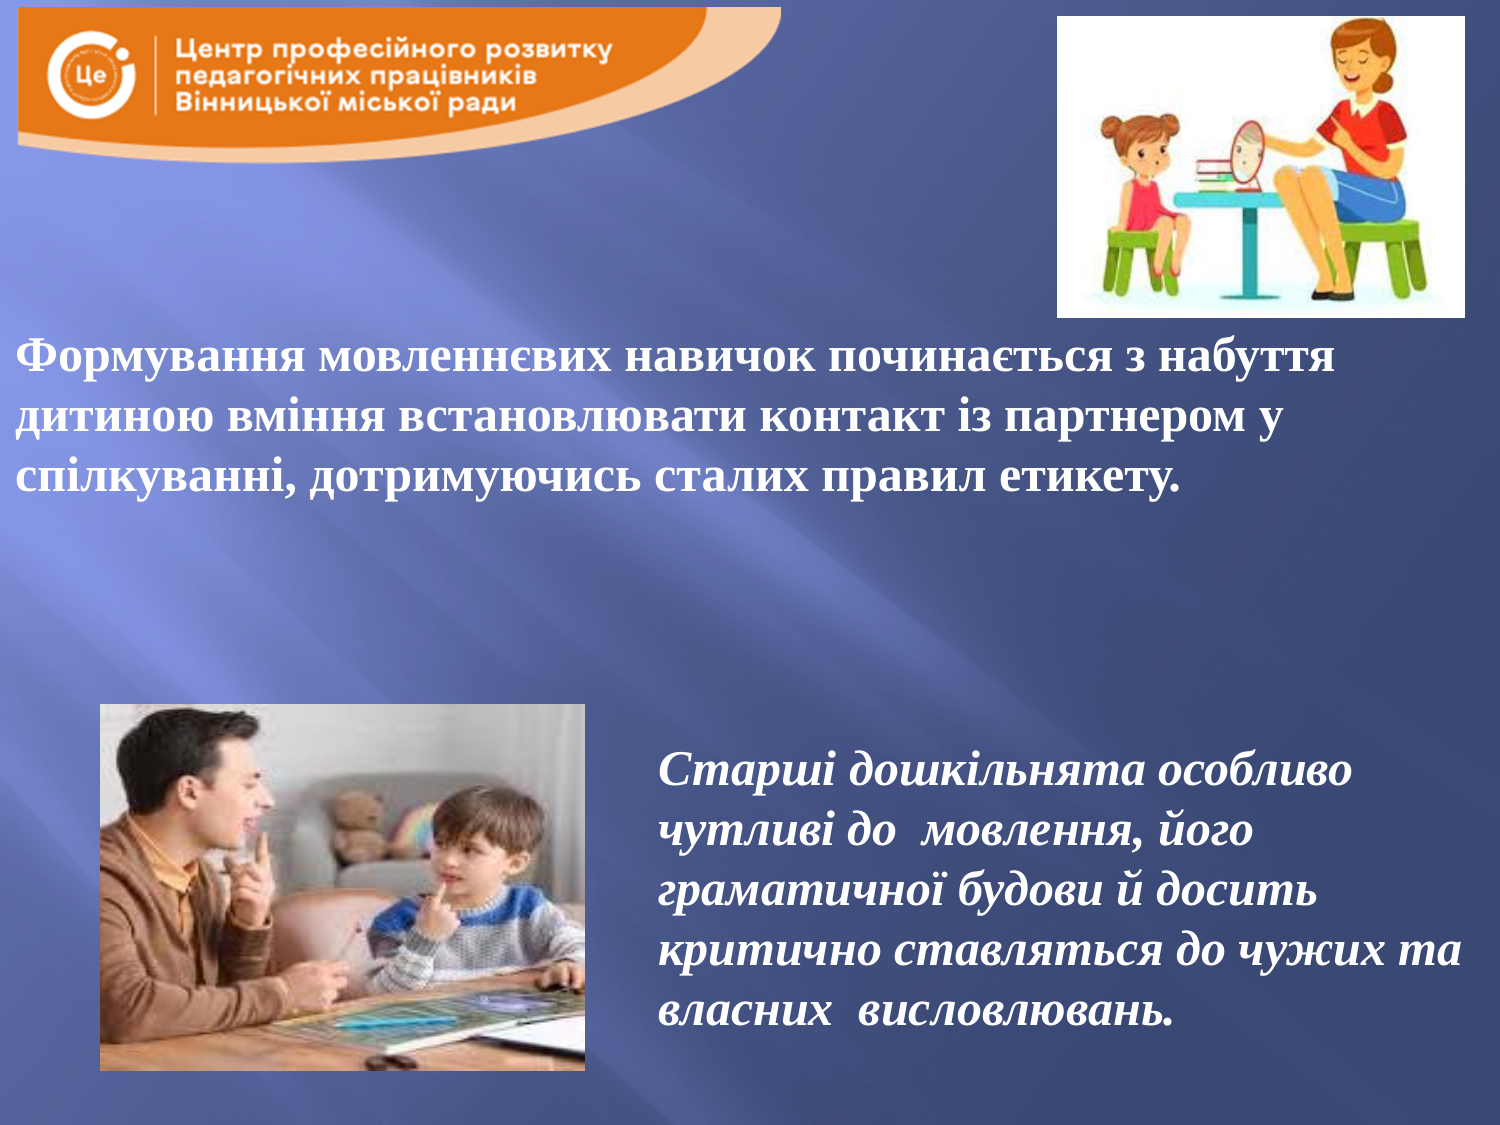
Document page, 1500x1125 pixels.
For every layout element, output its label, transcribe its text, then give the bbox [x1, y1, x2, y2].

text_box Старші дошкільнята особливо чутливі до мовлення, його граматичної будови й досить критично ставляться до чужих та власних висловлювань. [643, 727, 1483, 1043]
picture [100, 703, 585, 1071]
text_box Формування мовленнєвих навичок починається з набуття дитиною вміння встановлювати контакт із партнером у спілкуванні, дотримуючись сталих правил етикету. [0, 314, 1444, 570]
picture [17, 7, 781, 164]
picture [1056, 16, 1466, 319]
